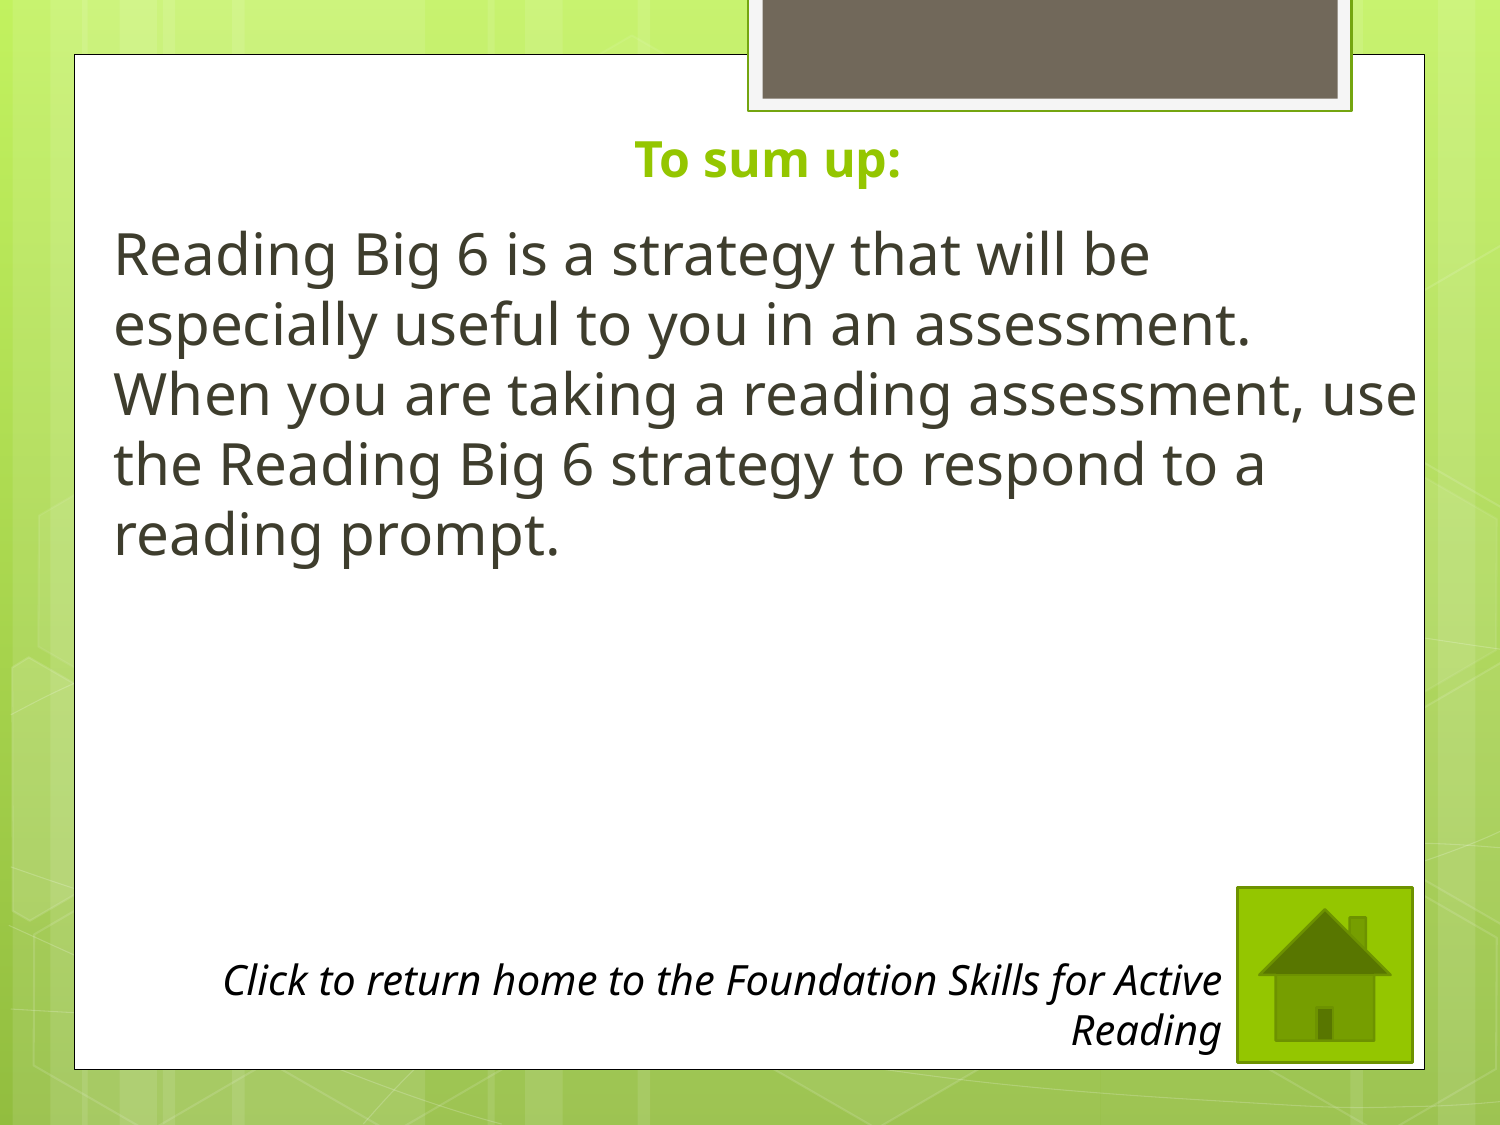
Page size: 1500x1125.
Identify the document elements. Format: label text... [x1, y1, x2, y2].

text_box To sum up: Reading Big 6 is a strategy that will be especially useful to you in an assessment. When you are taking a reading assessment, use the Reading Big 6 strategy to respond to a reading prompt. [87, 112, 1438, 838]
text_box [124, 887, 1413, 1063]
